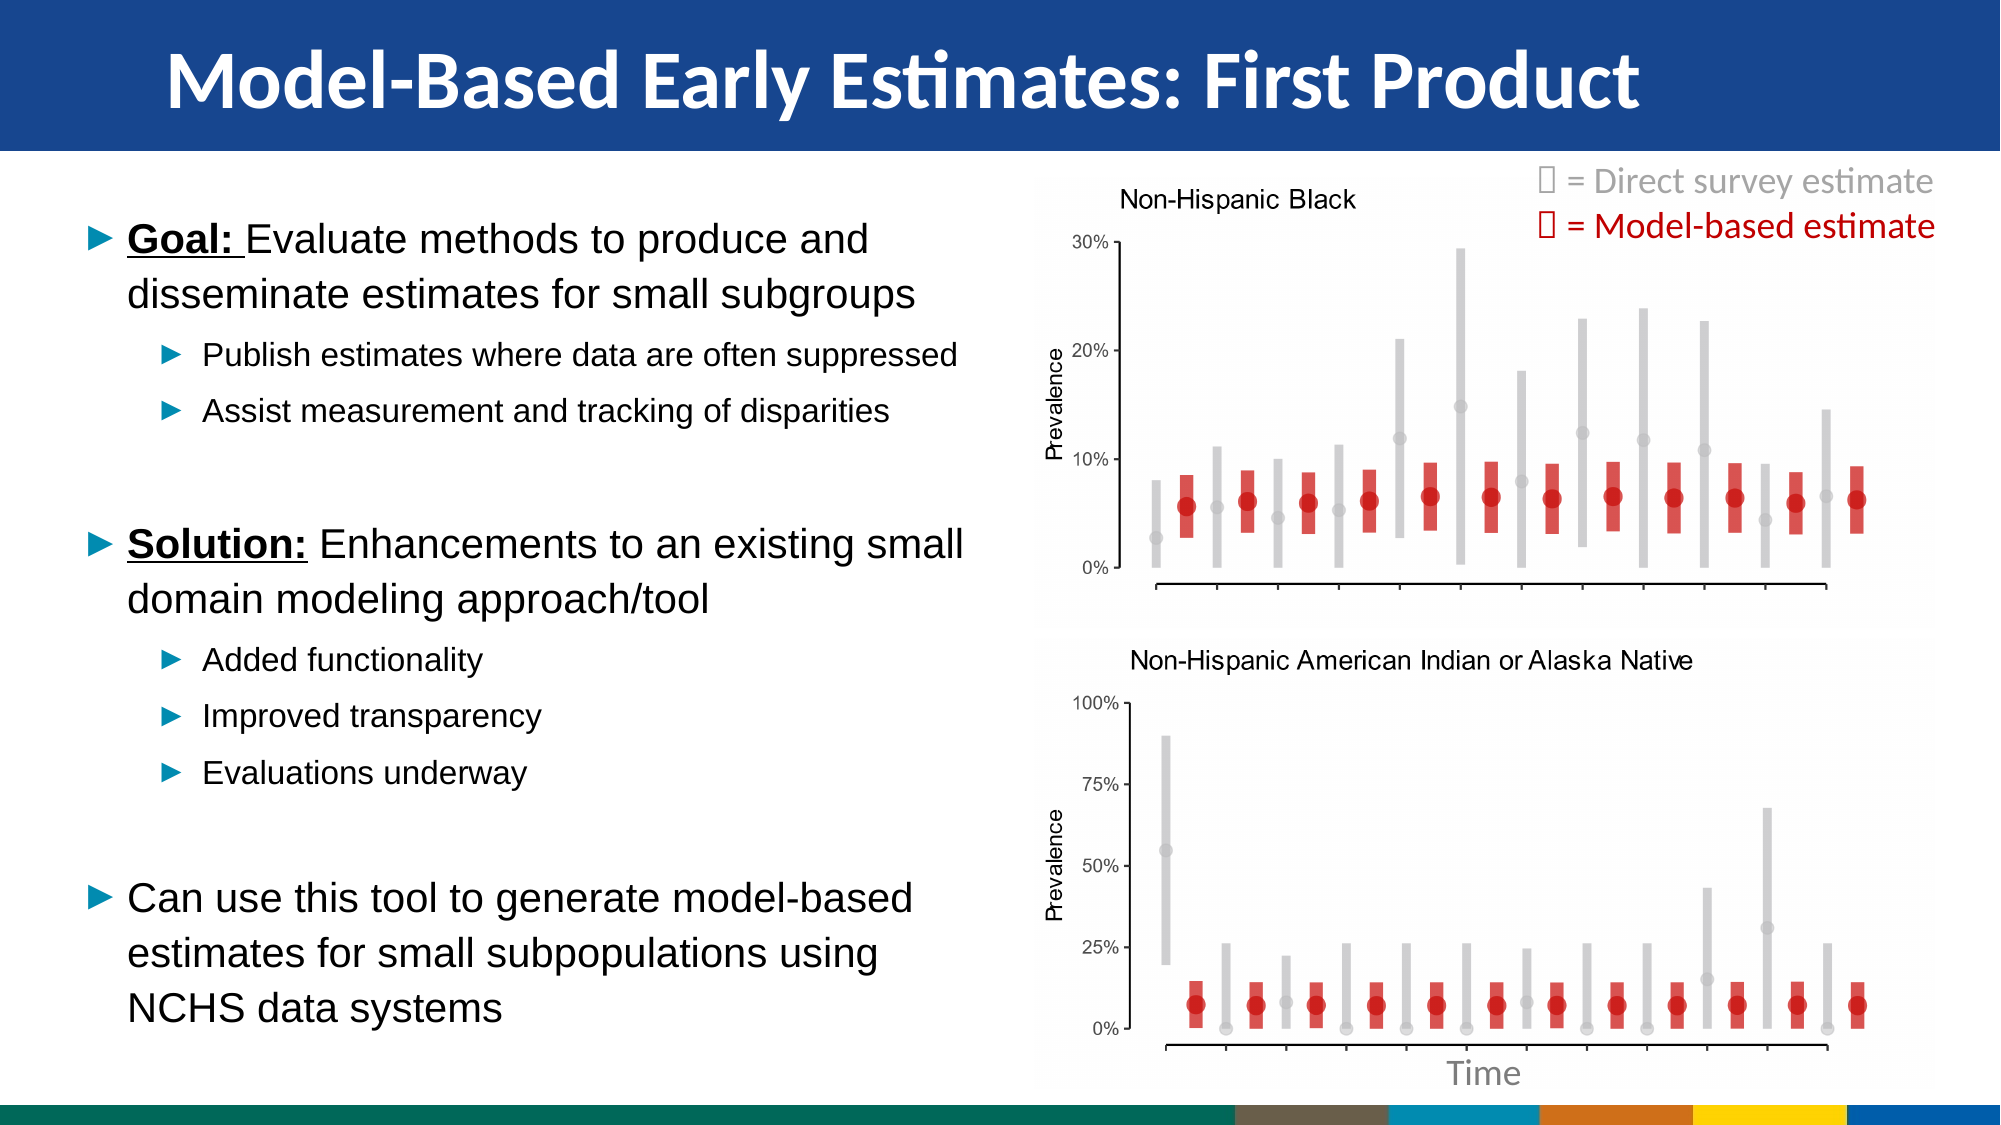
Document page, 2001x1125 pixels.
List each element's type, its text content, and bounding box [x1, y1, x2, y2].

picture [0, 1105, 1389, 1125]
text_box  = Direct survey estimate  = Model-based estimate [1521, 148, 1961, 254]
picture [1538, 1105, 2000, 1125]
list Goal: Evaluate methods to produce and disseminate estimates for small subgroups Publish estimates where data are often suppressed Assist measurement and tracking of disparities Solution: Enhancements to an existing small domain modeling approach/tool Added functionality Improved transparency Evaluations underway Can use this tool to generate model-based estimates for small subpopulations using NCHS data systems [65, 199, 1000, 1041]
title Model-Based Early Estimates: First Product [0, 0, 2000, 151]
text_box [1034, 177, 1935, 1102]
